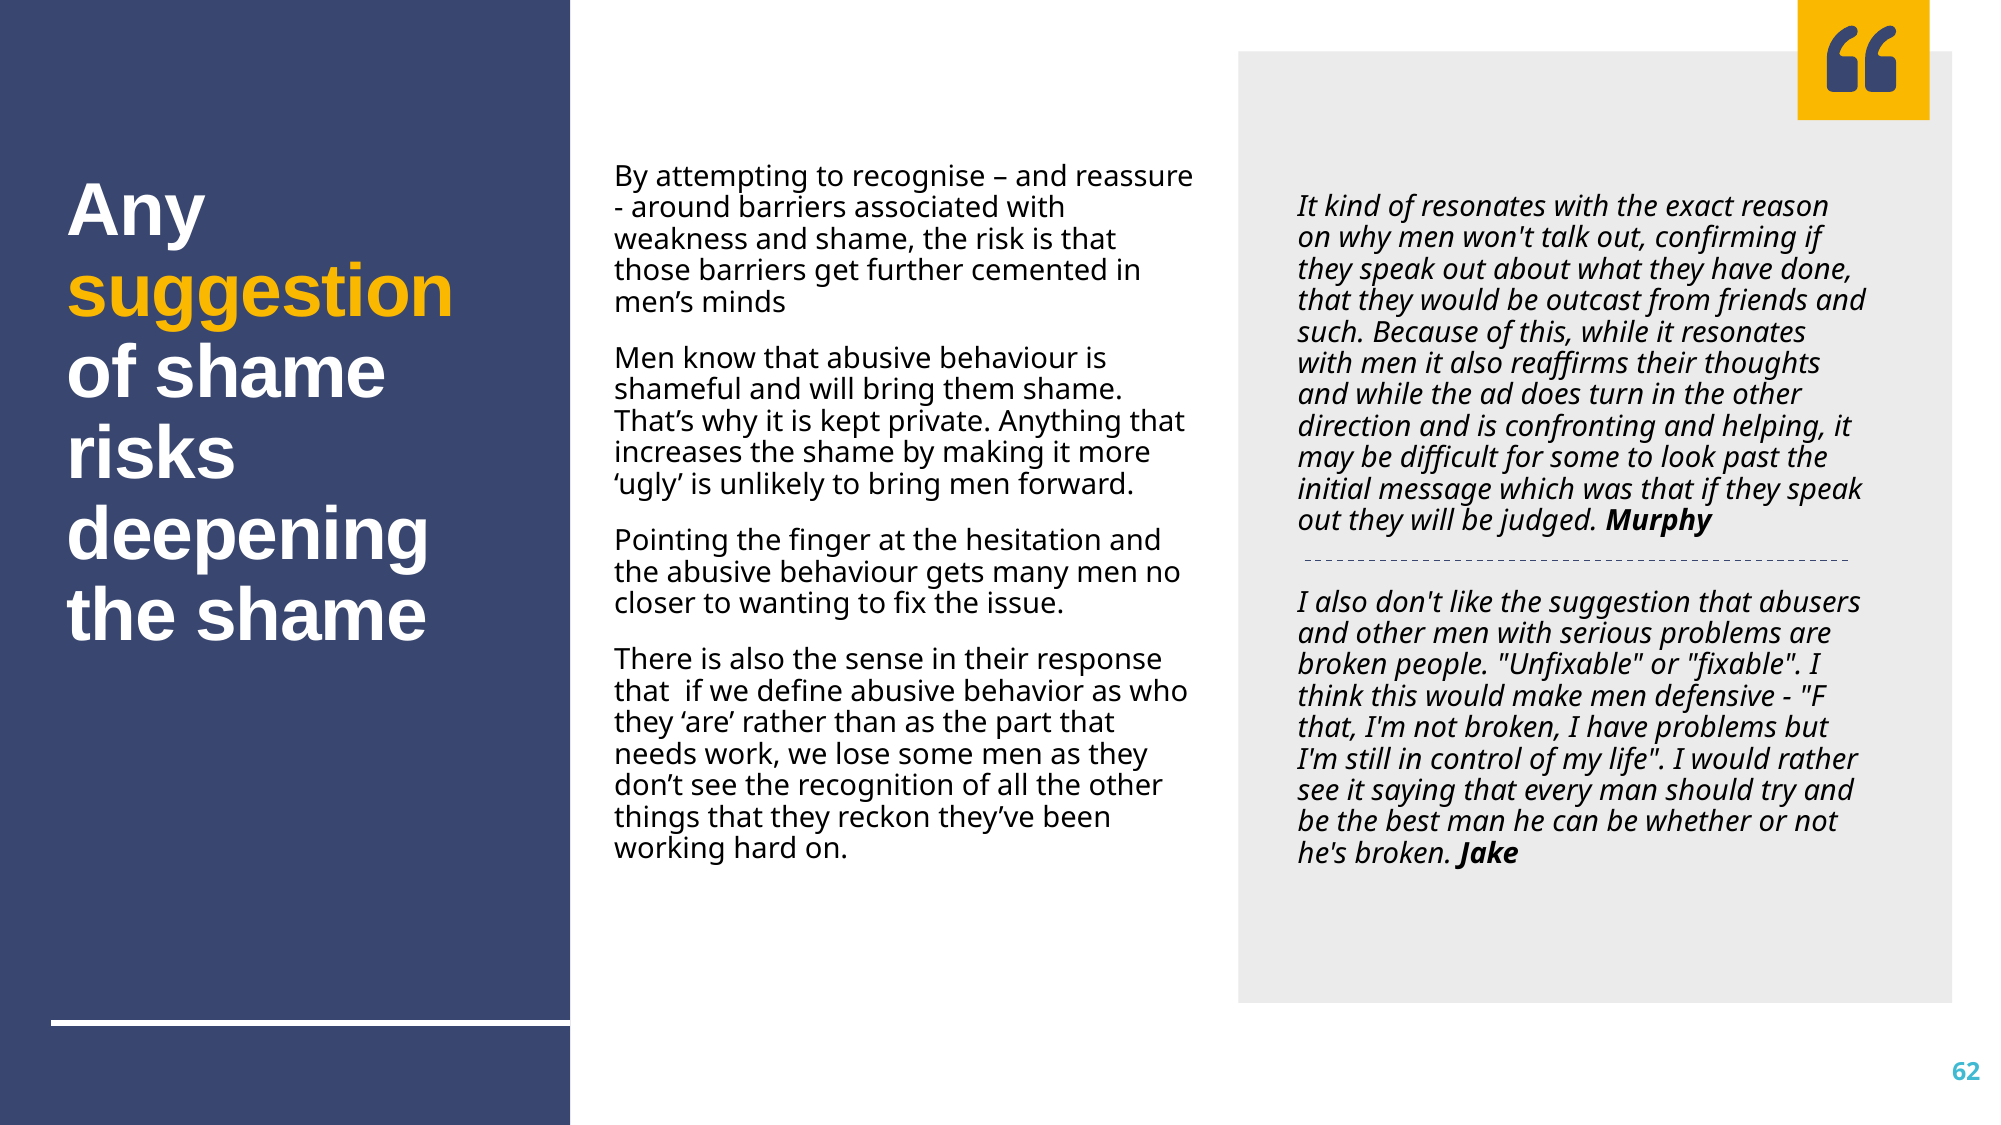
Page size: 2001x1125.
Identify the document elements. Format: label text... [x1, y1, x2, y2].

text_box [1826, 25, 1858, 92]
slide_number 62 [1744, 1042, 1996, 1103]
list By attempting to recognise – and reassure - around barriers associated with weakness and shame, the risk is that those barriers get further cemented in men’s minds Men know that abusive behaviour is shameful and will bring them shame. That’s why it is kept private. Anything that increases the shame by making it more ‘ugly’ is unlikely to bring men forward. Pointing the finger at the hesitation and the abusive behaviour gets many men no closer to wanting to fix the issue. There is also the sense in their response that if we define abusive behavior as who they ‘are’ rather than as the part that needs work, we lose some men as they don’t see the recognition of all the other things that they reckon they’ve been working hard on. [599, 83, 1210, 944]
title Any suggestion of shame risks deepening the shame [51, 163, 532, 919]
text_box [1865, 25, 1897, 92]
list It kind of resonates with the exact reason on why men won't talk out, confirming if they speak out about what they have done, that they would be outcast from friends and such. Because of this, while it resonates with men it also reaffirms their thoughts and while the ad does turn in the other direction and is confronting and helping, it may be difficult for some to look past the initial message which was that if they speak out they will be judged. Murphy I also don't like the suggestion that abusers and other men with serious problems are broken people. "Unfixable" or "fixable". I think this would make men defensive - "F that, I'm not broken, I have problems but I'm still in control of my life". I would rather see it saying that every man should try and be the best man he can be whether or not he's broken. Jake [1282, 232, 1885, 1073]
text_box [0, 0, 571, 1125]
text_box [1238, 51, 1953, 1004]
text_box [1797, 0, 1930, 121]
